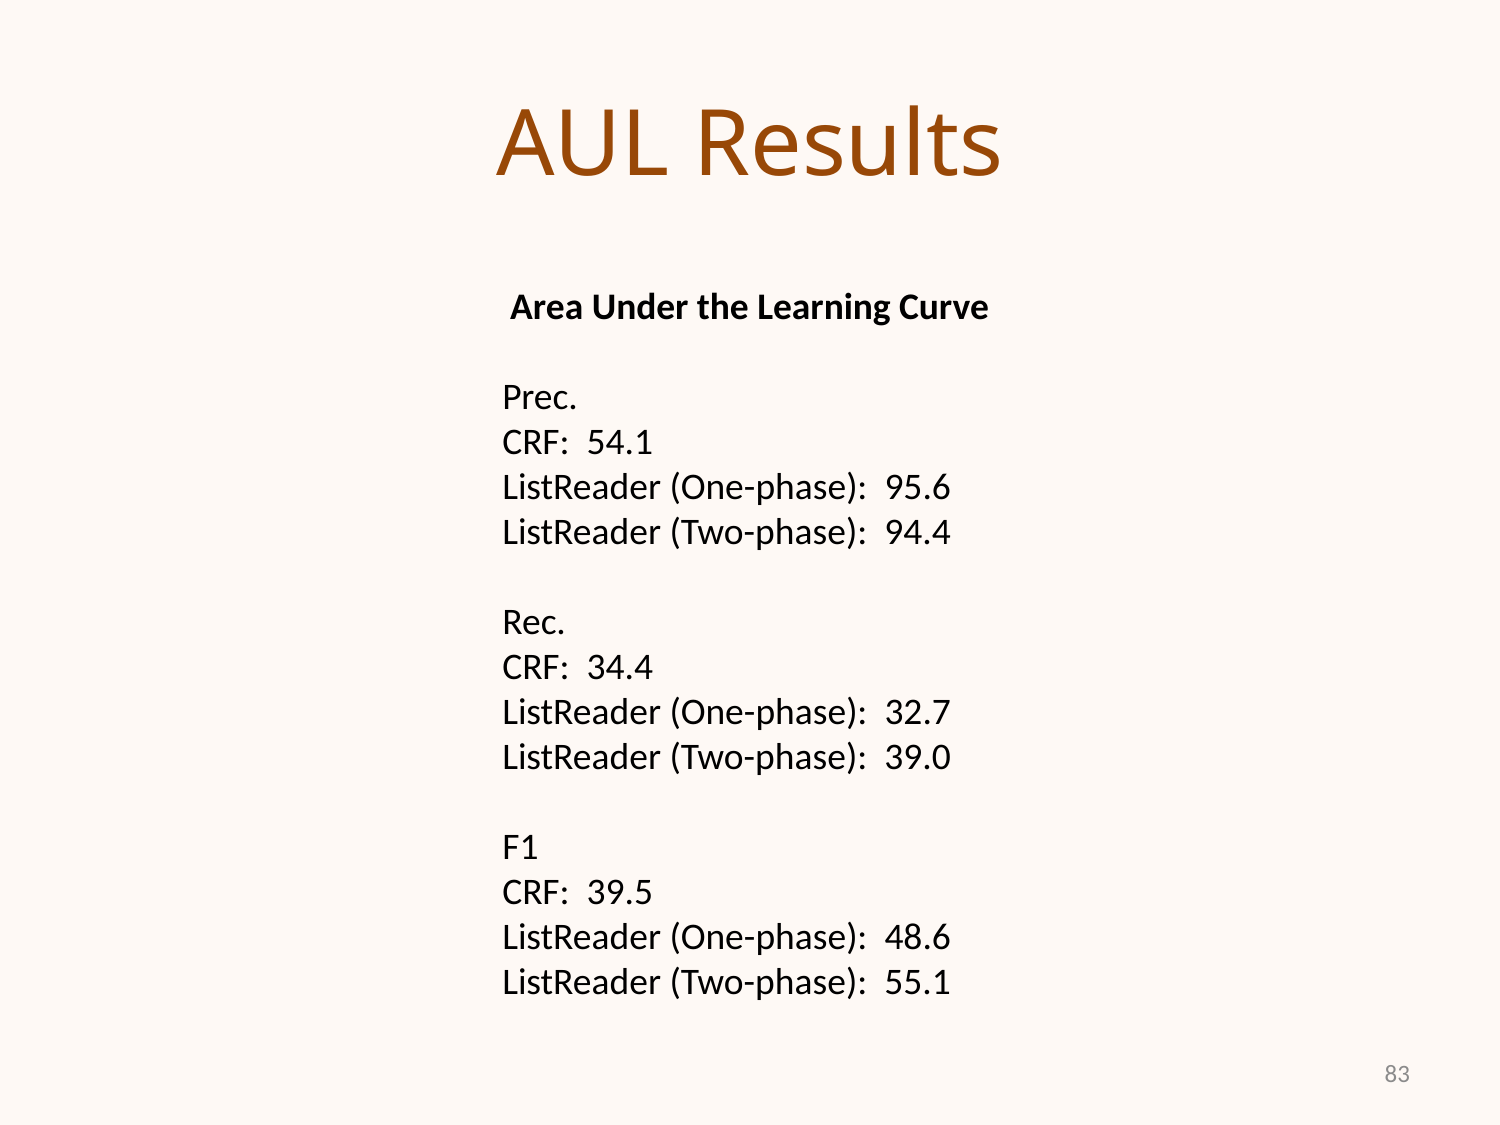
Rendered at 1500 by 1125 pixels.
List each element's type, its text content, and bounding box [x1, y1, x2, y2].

title AUL Results [75, 45, 1425, 233]
text_box Area Under the Learning Curve Prec. CRF: 54.1 ListReader (One-phase): 95.6 ListReader (Two-phase): 94.4 Rec. CRF: 34.4 ListReader (One-phase): 32.7 ListReader (Two-phase): 39.0 F1 CRF: 39.5 ListReader (One-phase): 48.6 ListReader (Two-phase): 55.1 [487, 274, 1013, 1010]
slide_number 83 [1074, 1042, 1425, 1103]
